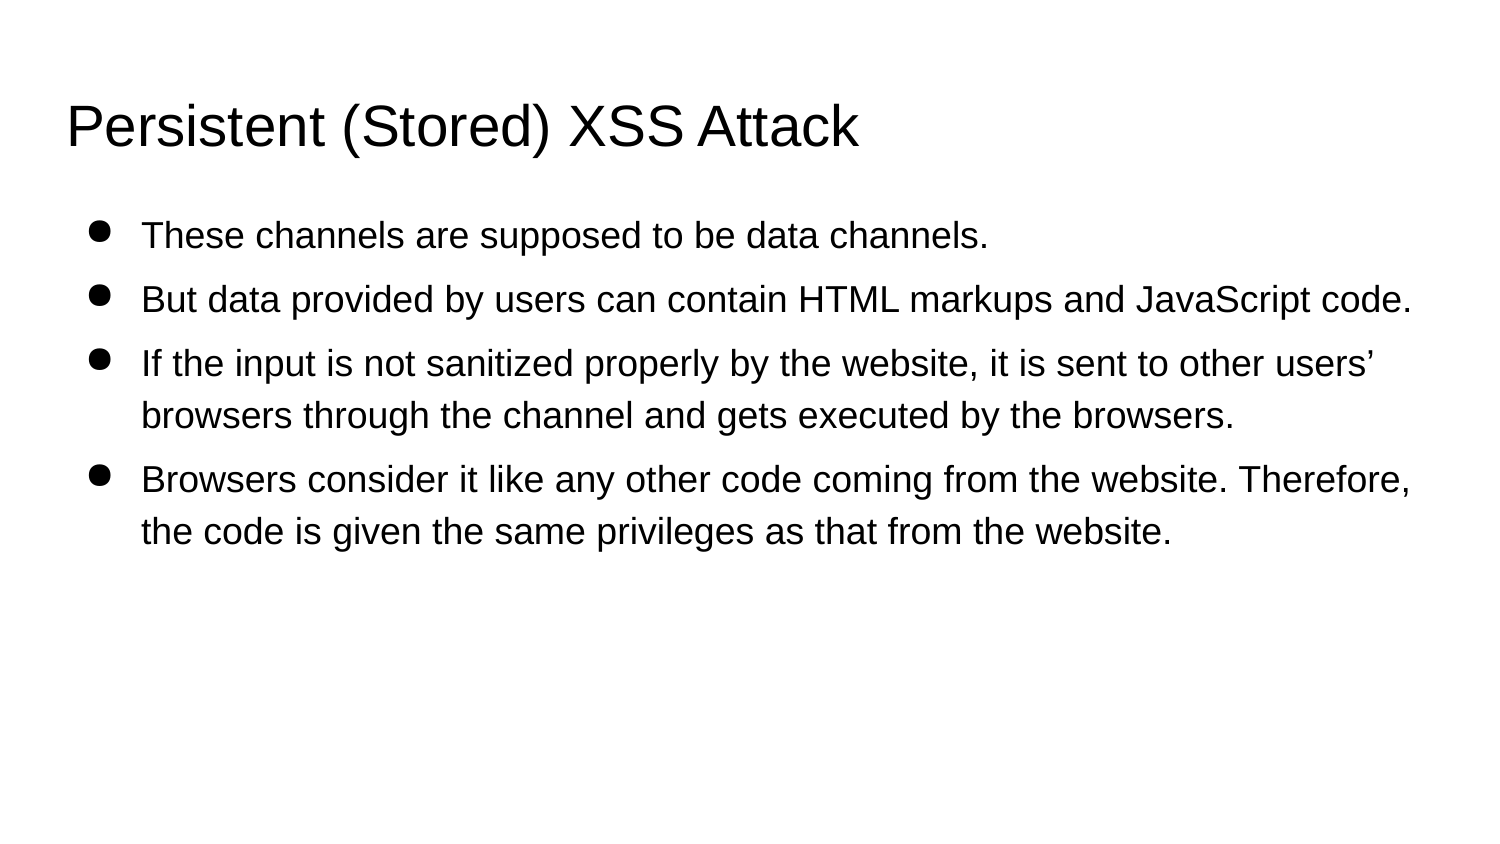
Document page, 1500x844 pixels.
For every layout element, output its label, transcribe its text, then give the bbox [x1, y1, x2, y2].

list These channels are supposed to be data channels. But data provided by users can contain HTML markups and JavaScript code. If the input is not sanitized properly by the website, it is sent to other users’ browsers through the channel and gets executed by the browsers. Browsers consider it like any other code coming from the website. Therefore, the code is given the same privileges as that from the website. [51, 189, 1449, 750]
title Persistent (Stored) XSS Attack [51, 72, 1449, 167]
